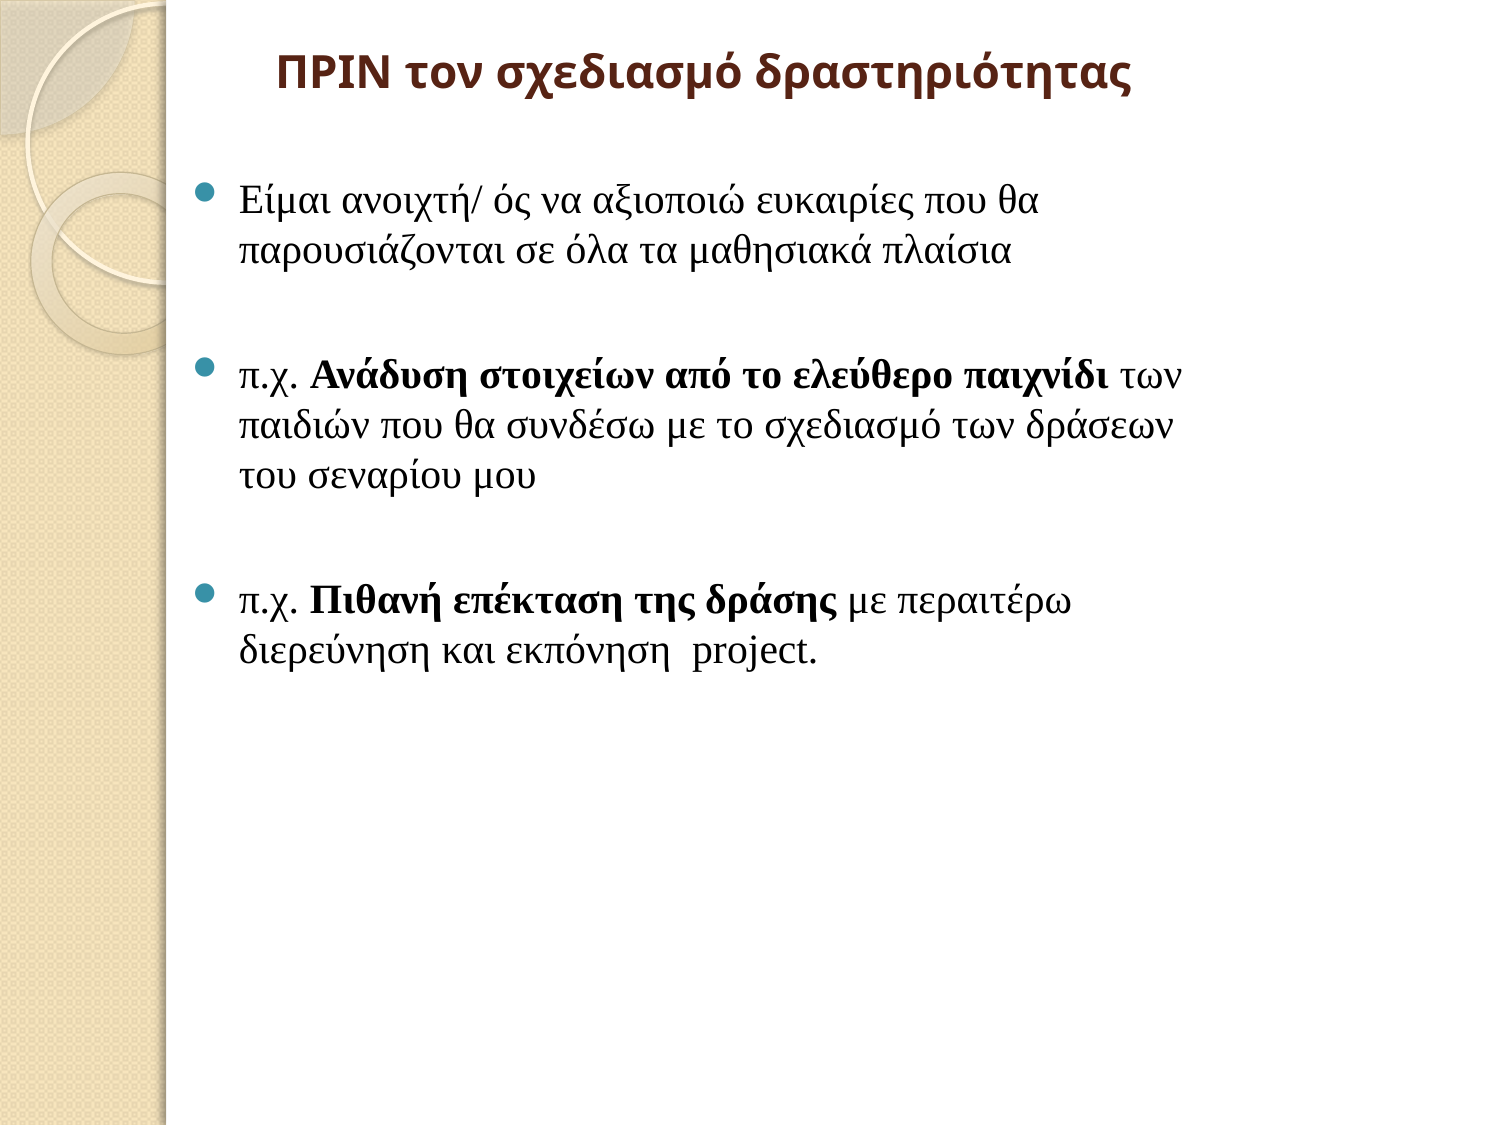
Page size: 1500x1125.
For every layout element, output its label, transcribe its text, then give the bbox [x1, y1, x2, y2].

title ΠΡΙΝ τον σχεδιασμό δραστηριότητας [140, 23, 1266, 118]
list Είμαι ανοιχτή/ ός να αξιοποιώ ευκαιρίες που θα παρουσιάζονται σε όλα τα μαθησιακά πλαίσια π.χ. Ανάδυση στοιχείων από το ελεύθερο παιχνίδι των παιδιών που θα συνδέσω με το σχεδιασμό των δράσεων του σεναρίου μου π.χ. Πιθανή επέκταση της δράσης με περαιτέρω διερεύνηση και εκπόνηση project. [164, 164, 1254, 1102]
